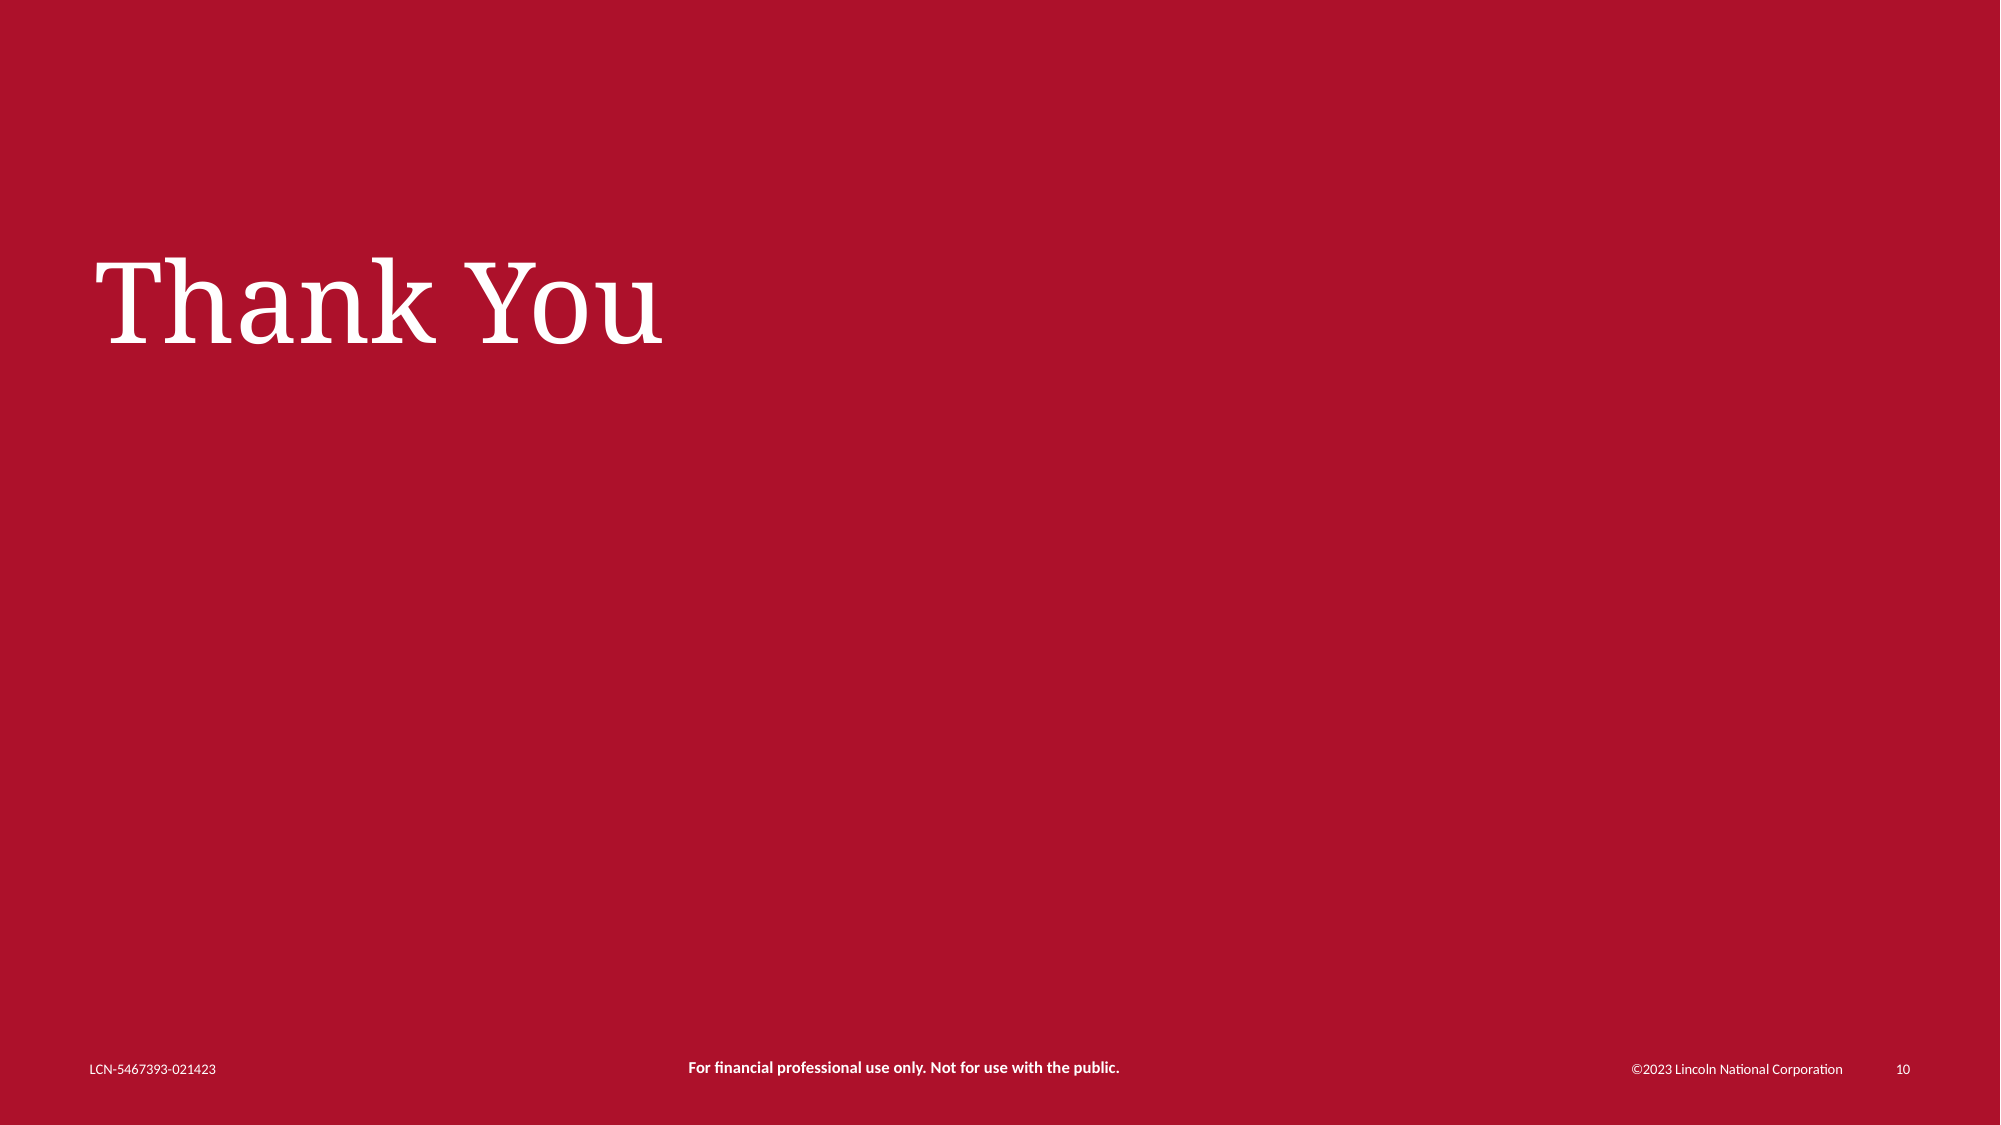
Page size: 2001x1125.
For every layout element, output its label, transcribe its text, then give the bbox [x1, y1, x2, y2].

list Thank You [94, 230, 1906, 366]
